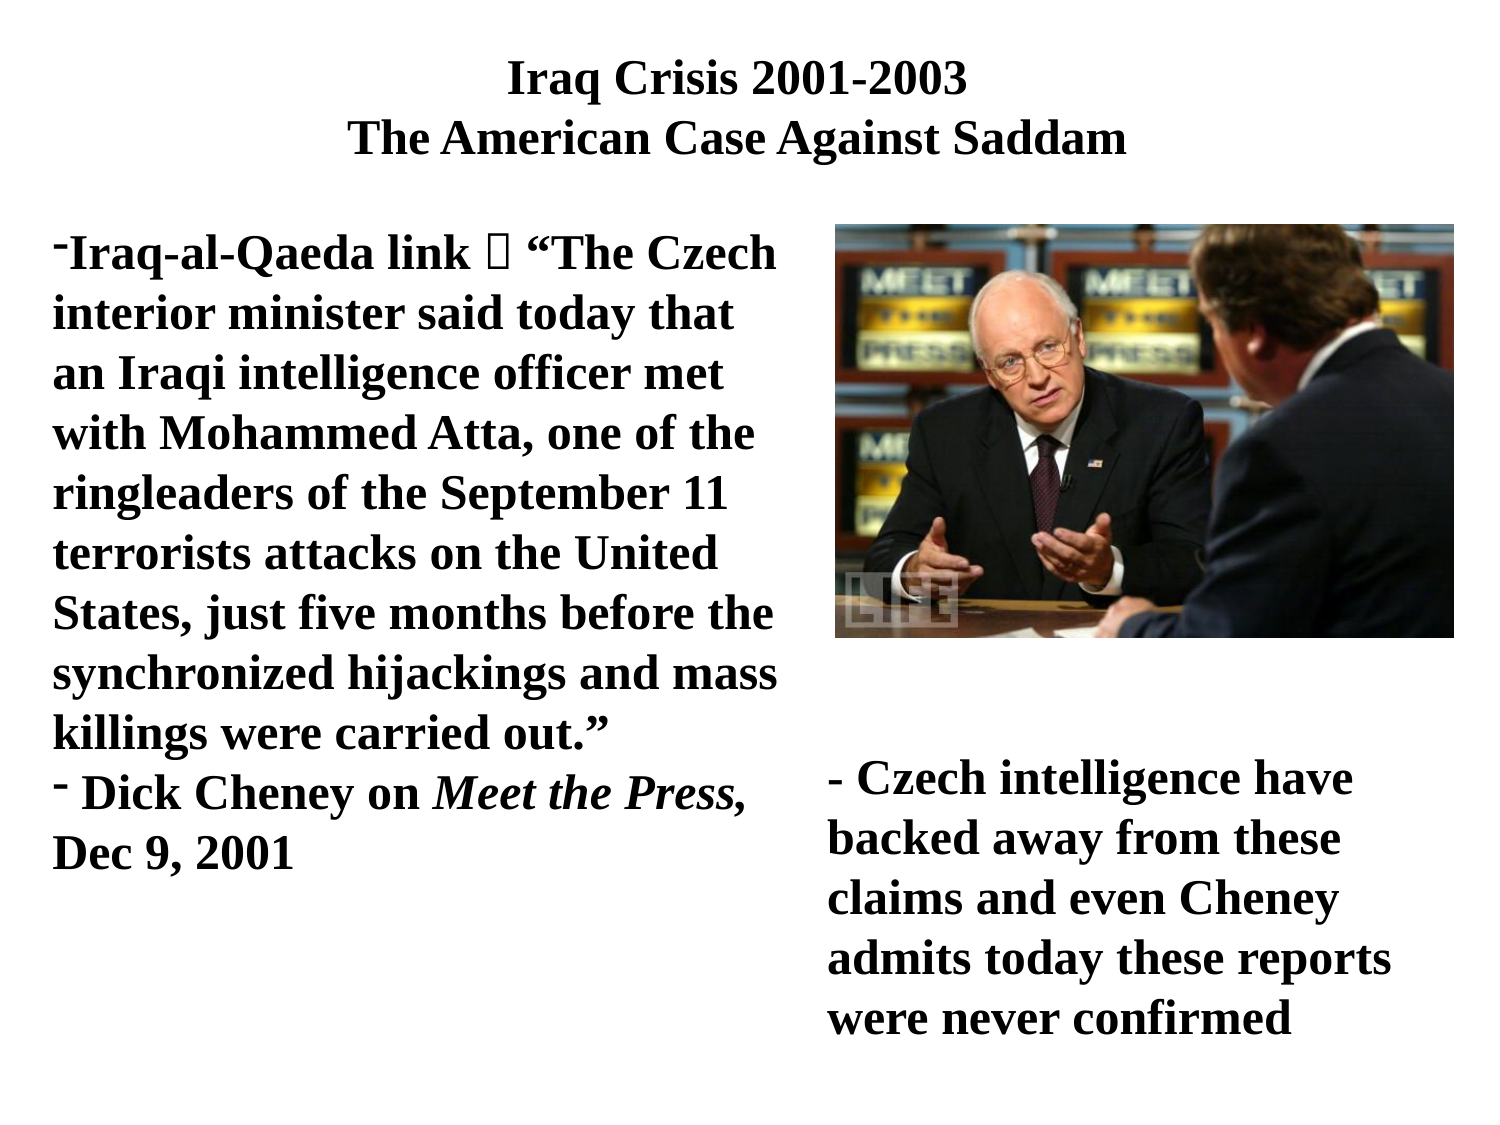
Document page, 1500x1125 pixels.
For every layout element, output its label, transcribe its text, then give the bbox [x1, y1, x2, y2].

text_box - Czech intelligence have backed away from these claims and even Cheney admits today these reports were never confirmed [812, 737, 1500, 1053]
picture [835, 224, 1454, 638]
text_box Iraq Crisis 2001-2003 The American Case Against Saddam [187, 37, 1288, 173]
text_box Iraq-al-Qaeda link  “The Czech interior minister said today that an Iraqi intelligence officer met with Mohammed Atta, one of the ringleaders of the September 11 terrorists attacks on the United States, just five months before the synchronized hijackings and mass killings were carried out.” Dick Cheney on Meet the Press, Dec 9, 2001 [37, 212, 800, 888]
